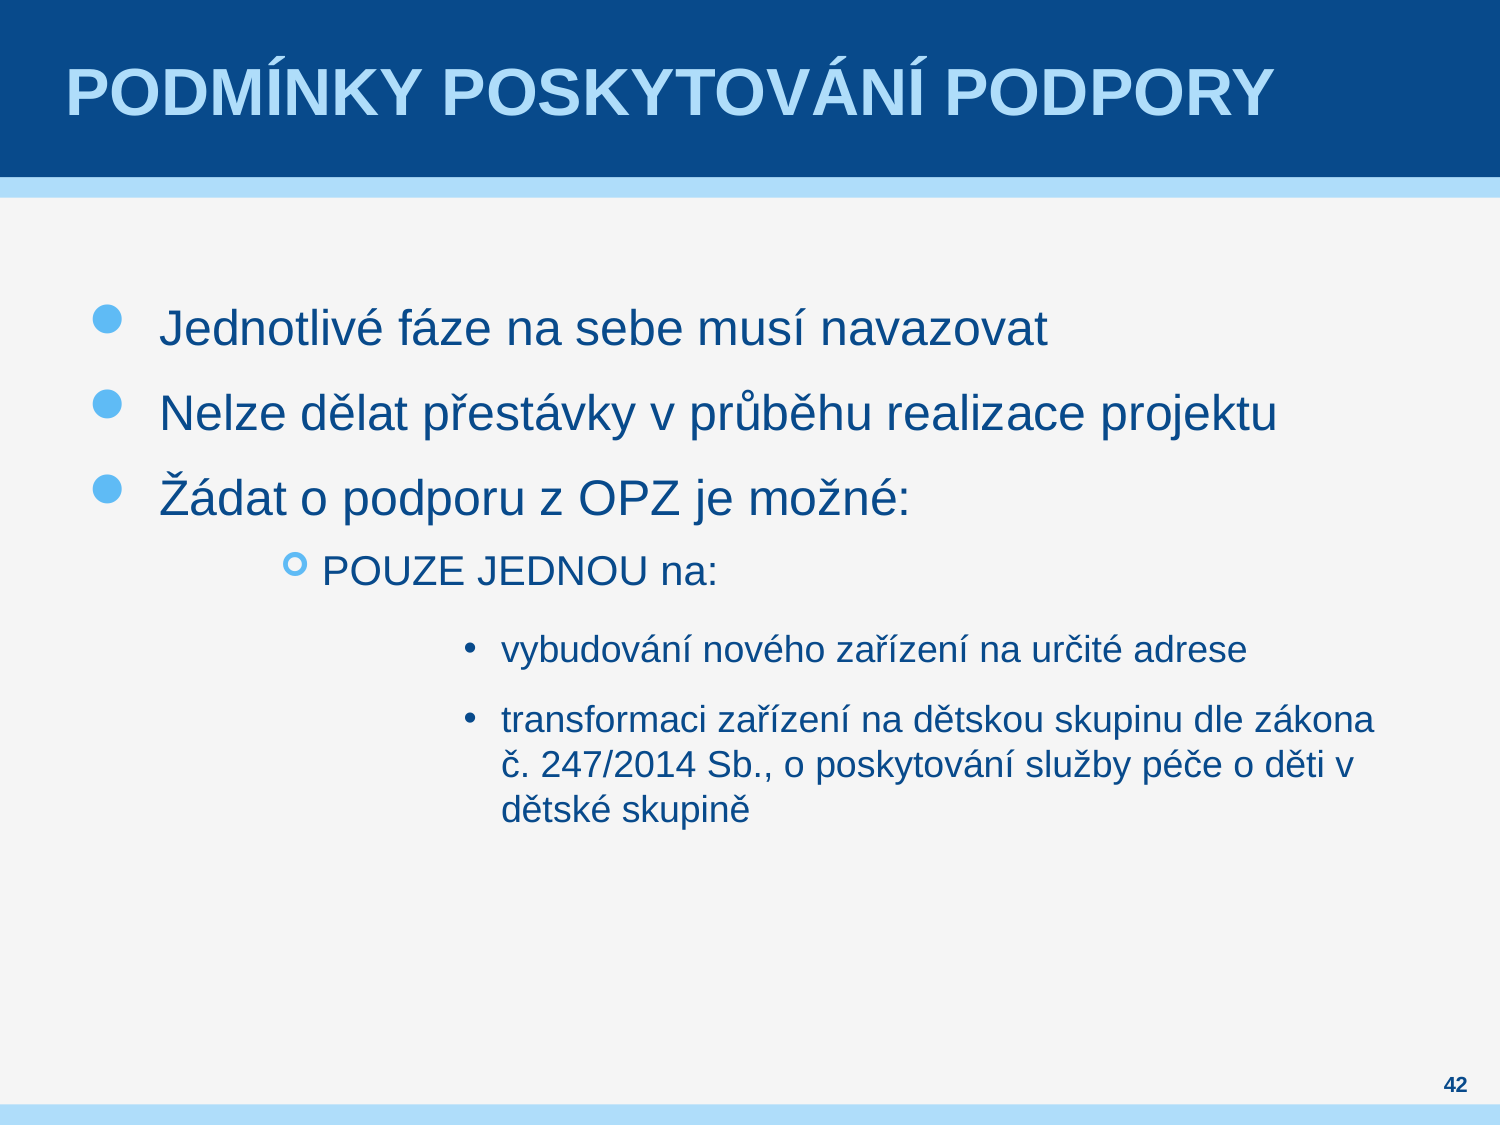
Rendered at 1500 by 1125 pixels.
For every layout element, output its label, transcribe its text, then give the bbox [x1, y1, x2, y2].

title podmínky poskytování podpory [59, 0, 1441, 178]
slide_number 42 [1417, 1068, 1495, 1099]
list Jednotlivé fáze na sebe musí navazovat Nelze dělat přestávky v průběhu realizace projektu Žádat o podporu z OPZ je možné: POUZE JEDNOU na: vybudování nového zařízení na určité adrese transformaci zařízení na dětskou skupinu dle zákona č. 247/2014 Sb., o poskytování služby péče o děti v dětské skupině [88, 295, 1400, 1059]
